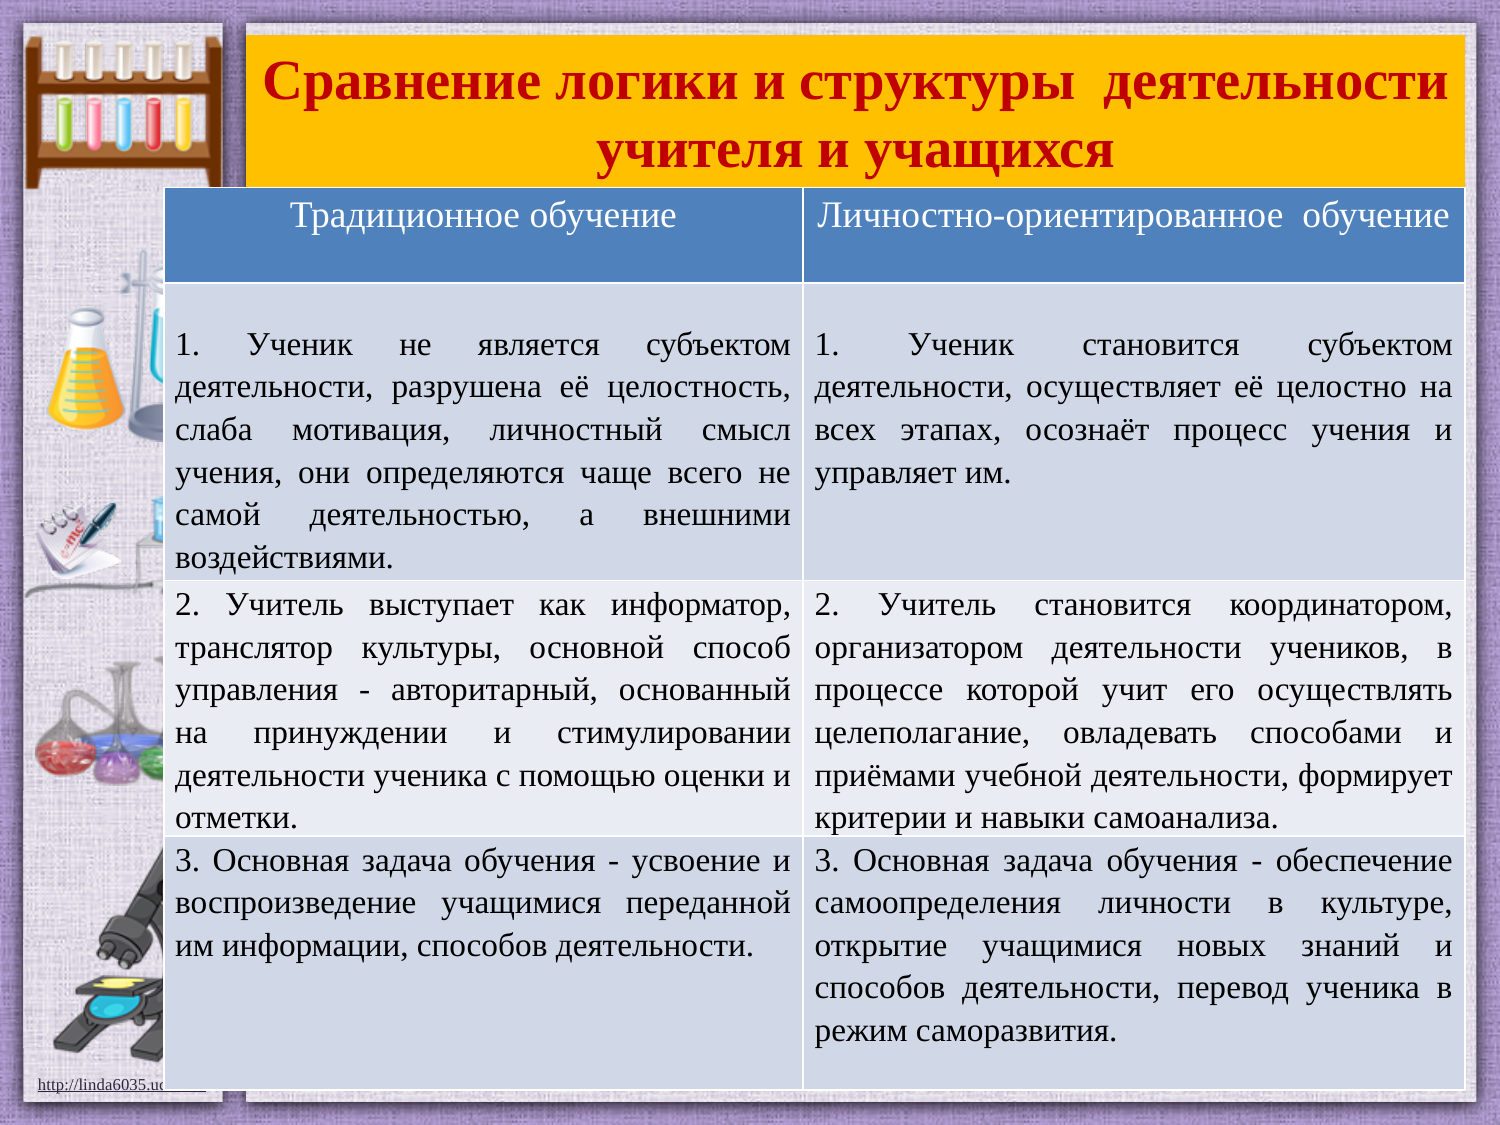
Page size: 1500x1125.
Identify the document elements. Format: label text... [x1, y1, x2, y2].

table_cell 3. Основная задача обучения - обеспечение самоопределения личности в культуре, открытие учащимися новых знаний и способов деятельности, перевод ученика в режим саморазвития. [804, 837, 1464, 1089]
table_header Традиционное обучение [165, 188, 802, 282]
picture [23, 0, 223, 200]
table_cell 2. Учитель выступает как информатор, транслятор культуры, основной способ управления - авторитарный, основанный на принуждении и стимулировании деятельности ученика с помощью оценки и отметки. [165, 581, 802, 835]
table_cell 3. Основная задача обучения - усвоение и воспроизведение учащимися переданной им информации, способов деятельности. [165, 837, 802, 1089]
title Сравнение логики и структуры деятельности учителя и учащихся [246, 35, 1465, 187]
picture [23, 492, 163, 598]
table_cell 1. Ученик не является субъектом деятельности, разрушена её целостность, слаба мотивация, личностный смысл учения, они определяются чаще всего не самой деятельностью, а внешними воздействиями. [165, 284, 802, 580]
picture [46, 831, 163, 1067]
picture [35, 656, 163, 786]
table_cell 2. Учитель становится координатором, организатором деятельности учеников, в процессе которой учит его осуществлять целеполагание, овладевать способами и приёмами учебной деятельности, формирует критерии и навыки самоанализа. [804, 581, 1464, 835]
table_header Личностно-ориентированное обучение [804, 188, 1464, 282]
picture [46, 246, 163, 442]
table_cell 1. Ученик становится субъектом деятельности, осуществляет её целостно на всех этапах, осознаёт процесс учения и управляет им. [804, 284, 1464, 580]
